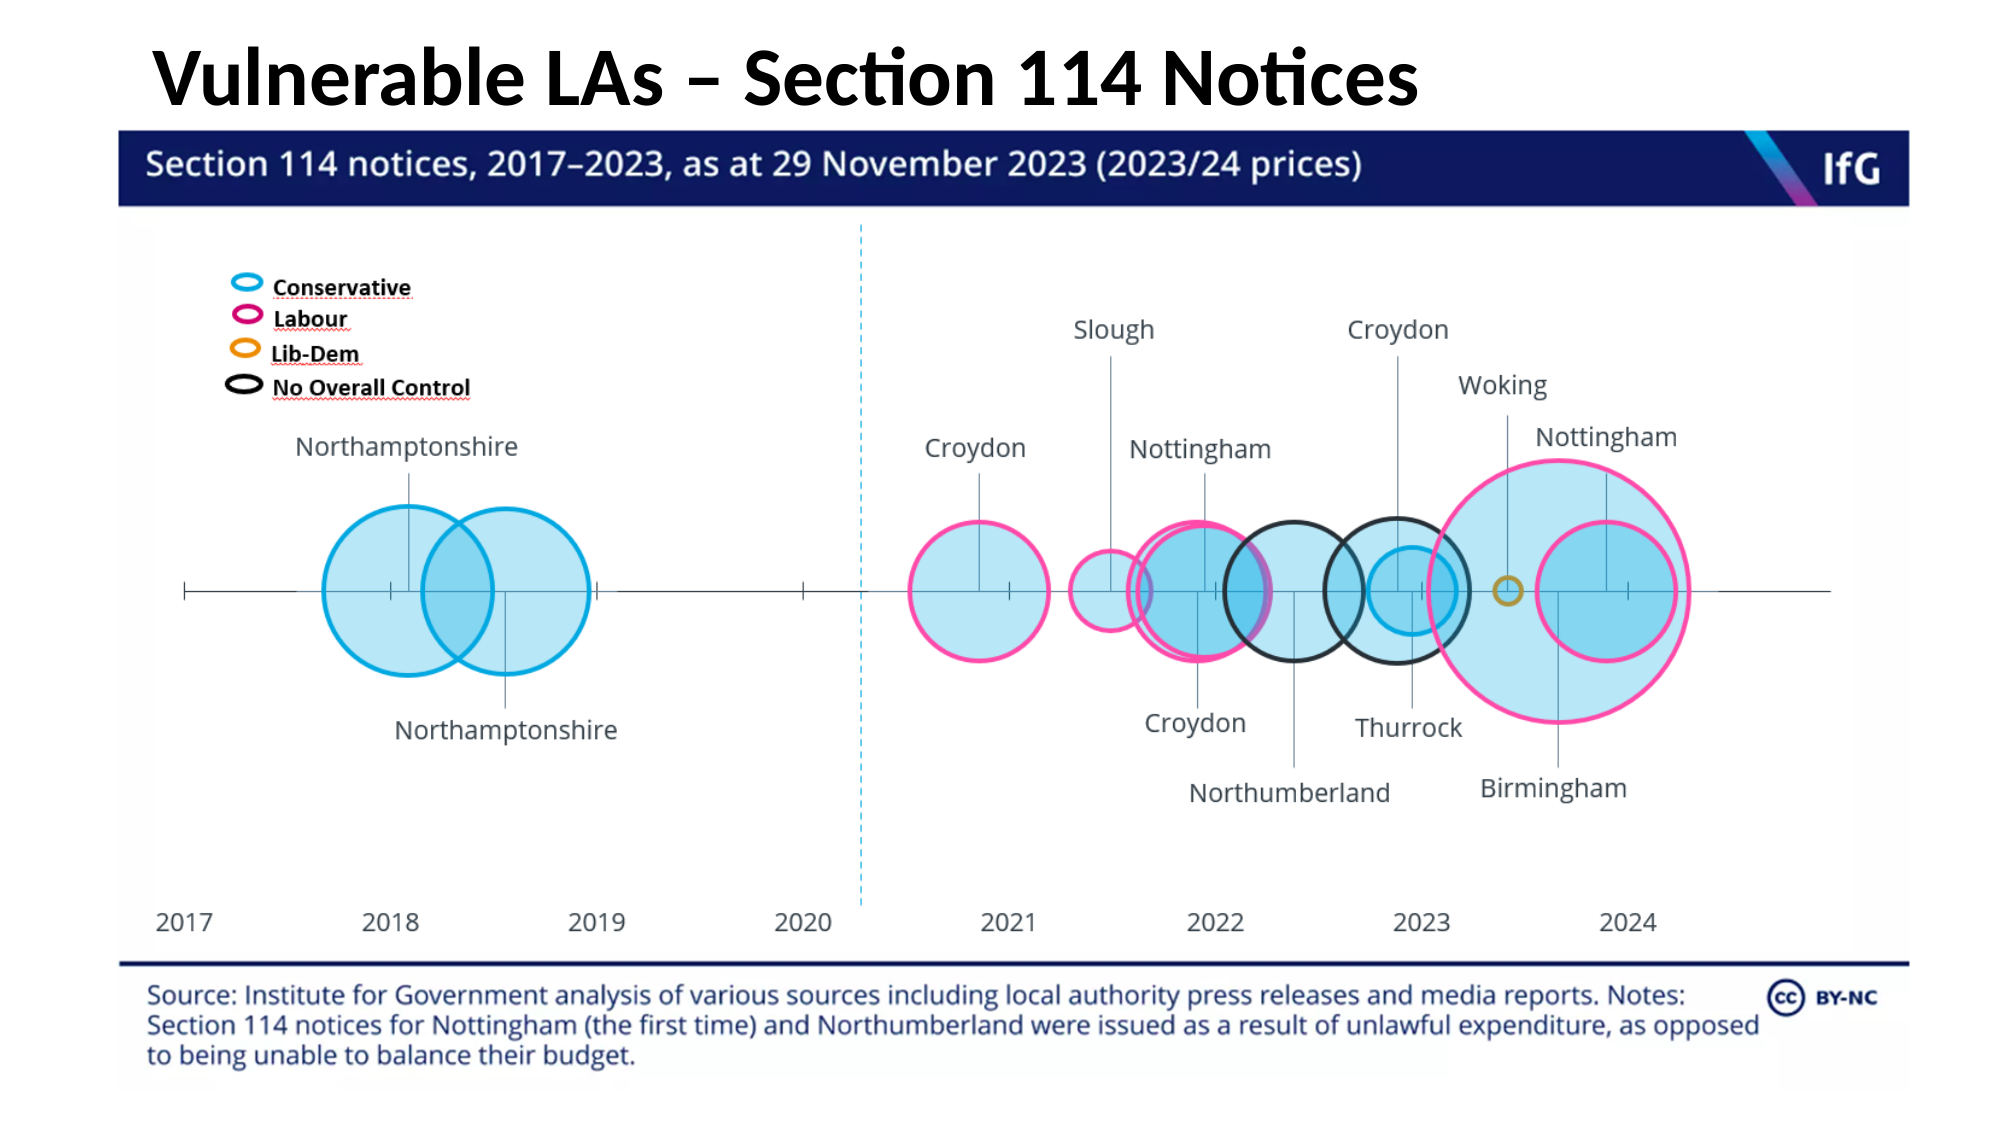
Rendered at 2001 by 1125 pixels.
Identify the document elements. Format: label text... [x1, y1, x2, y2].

picture [155, 217, 1852, 953]
title Vulnerable LAs – Section 114 Notices [137, 19, 1863, 111]
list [102, 111, 1941, 1106]
